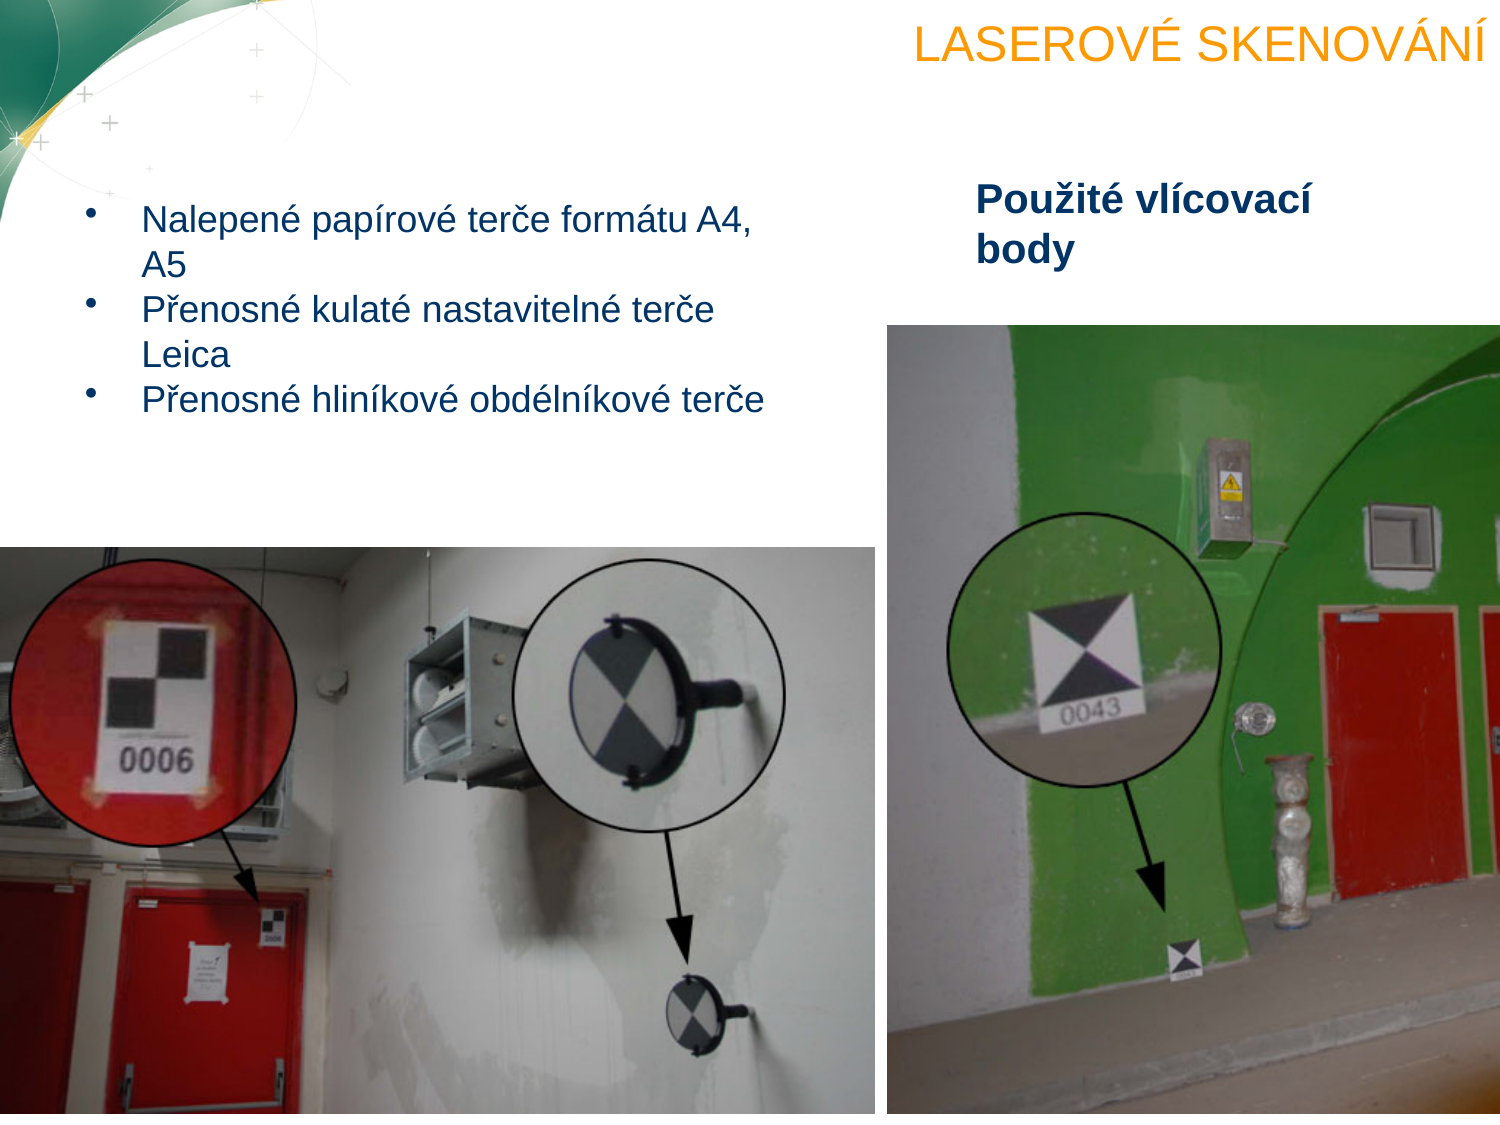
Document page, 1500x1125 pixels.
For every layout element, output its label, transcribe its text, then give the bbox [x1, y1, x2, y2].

picture [887, 325, 1500, 1114]
text_box Použité vlícovací body [960, 163, 1361, 279]
picture [0, 547, 876, 1114]
title LASEROVÉ SKENOVÁNÍ [377, 11, 1489, 112]
text_box Nalepené papírové terče formátu A4, A5 Přenosné kulaté nastavitelné terče Leica Přenosné hliníkové obdélníkové terče [70, 187, 821, 428]
picture [0, 0, 351, 225]
